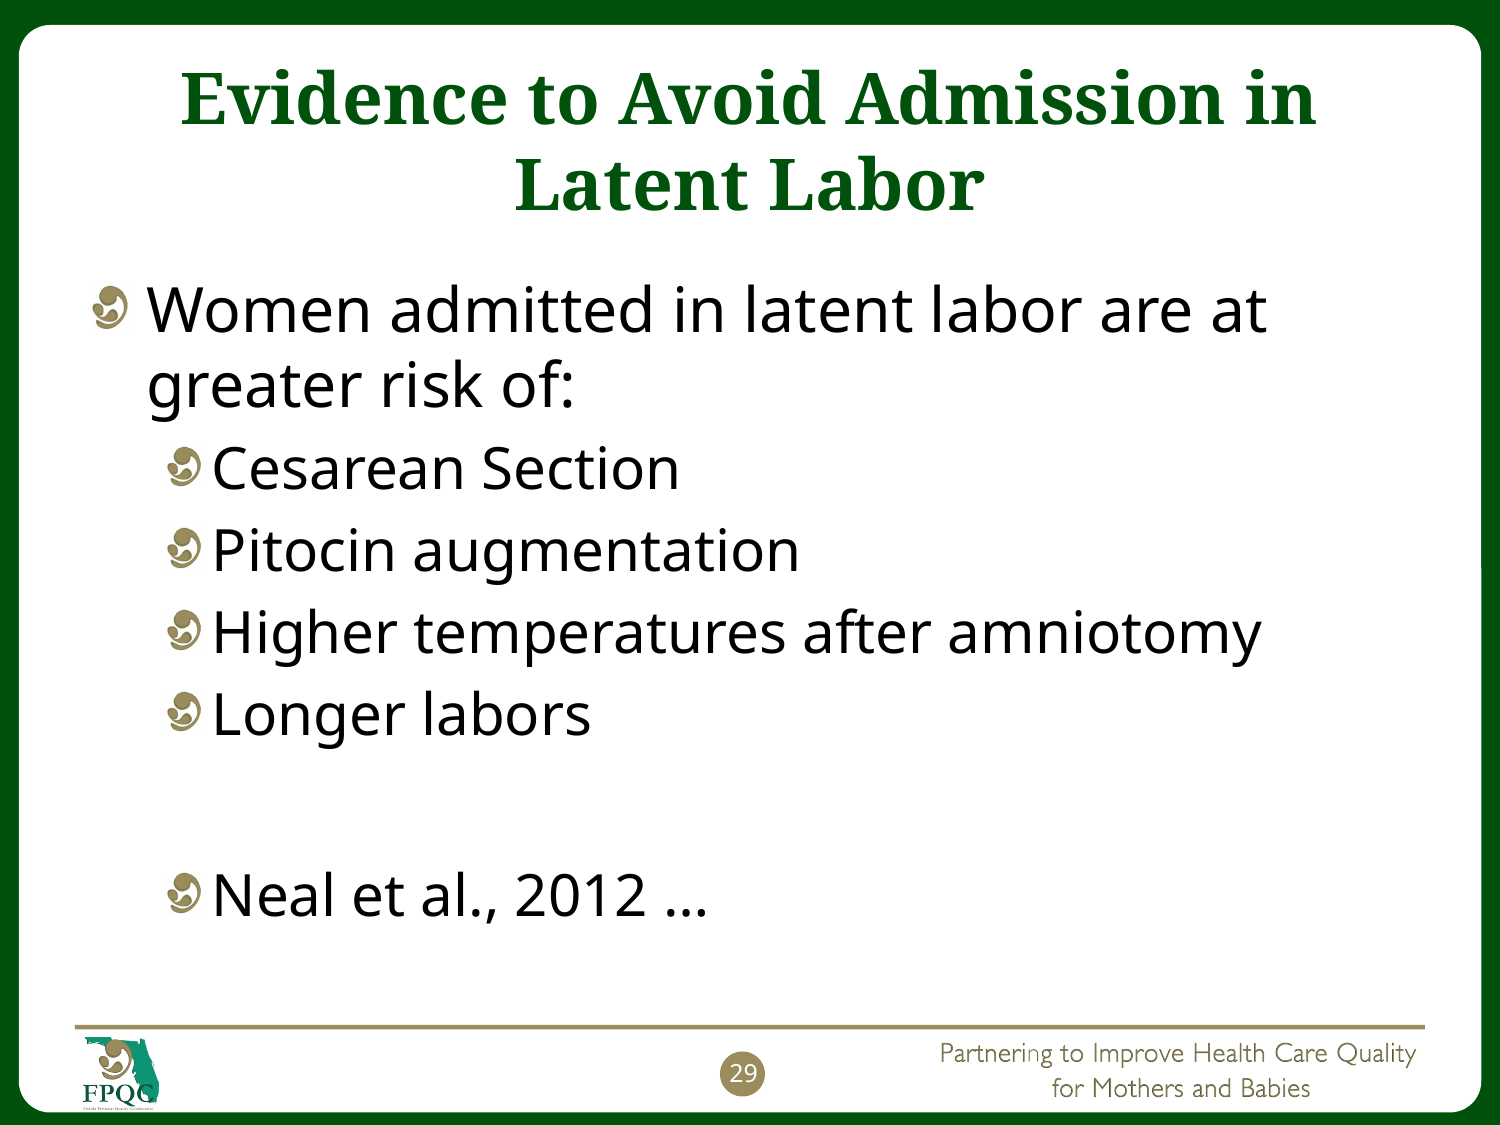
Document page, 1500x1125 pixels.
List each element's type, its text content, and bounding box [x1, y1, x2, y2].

picture [165, 609, 209, 651]
picture [165, 872, 209, 914]
picture [165, 691, 209, 732]
picture [165, 446, 209, 487]
picture [82, 1037, 163, 1112]
list Women admitted in latent labor are at greater risk of: Cesarean Section Pitocin augmentation Higher temperatures after amniotomy Longer labors Neal et al., 2012 … [75, 262, 1425, 1005]
picture [90, 285, 137, 330]
slide_number 29 [712, 1050, 775, 1103]
picture [165, 527, 209, 569]
picture [937, 1037, 1425, 1105]
title Evidence to Avoid Admission in Latent Labor [75, 45, 1425, 233]
